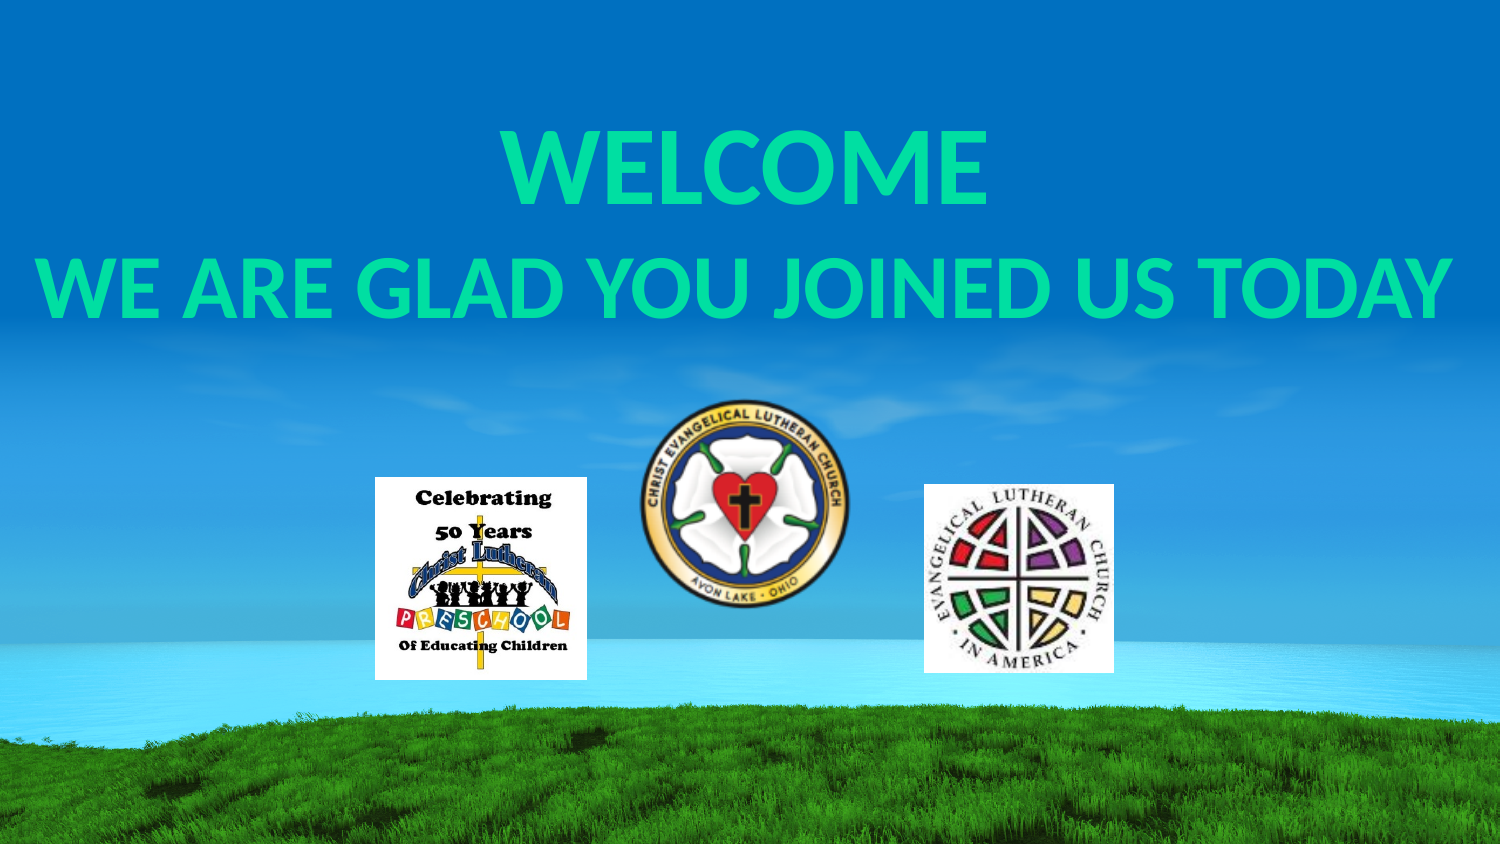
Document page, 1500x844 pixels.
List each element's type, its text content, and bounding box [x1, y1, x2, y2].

picture [0, 364, 1500, 844]
text_box Welcome We are glad you joined us today [19, 84, 1471, 345]
